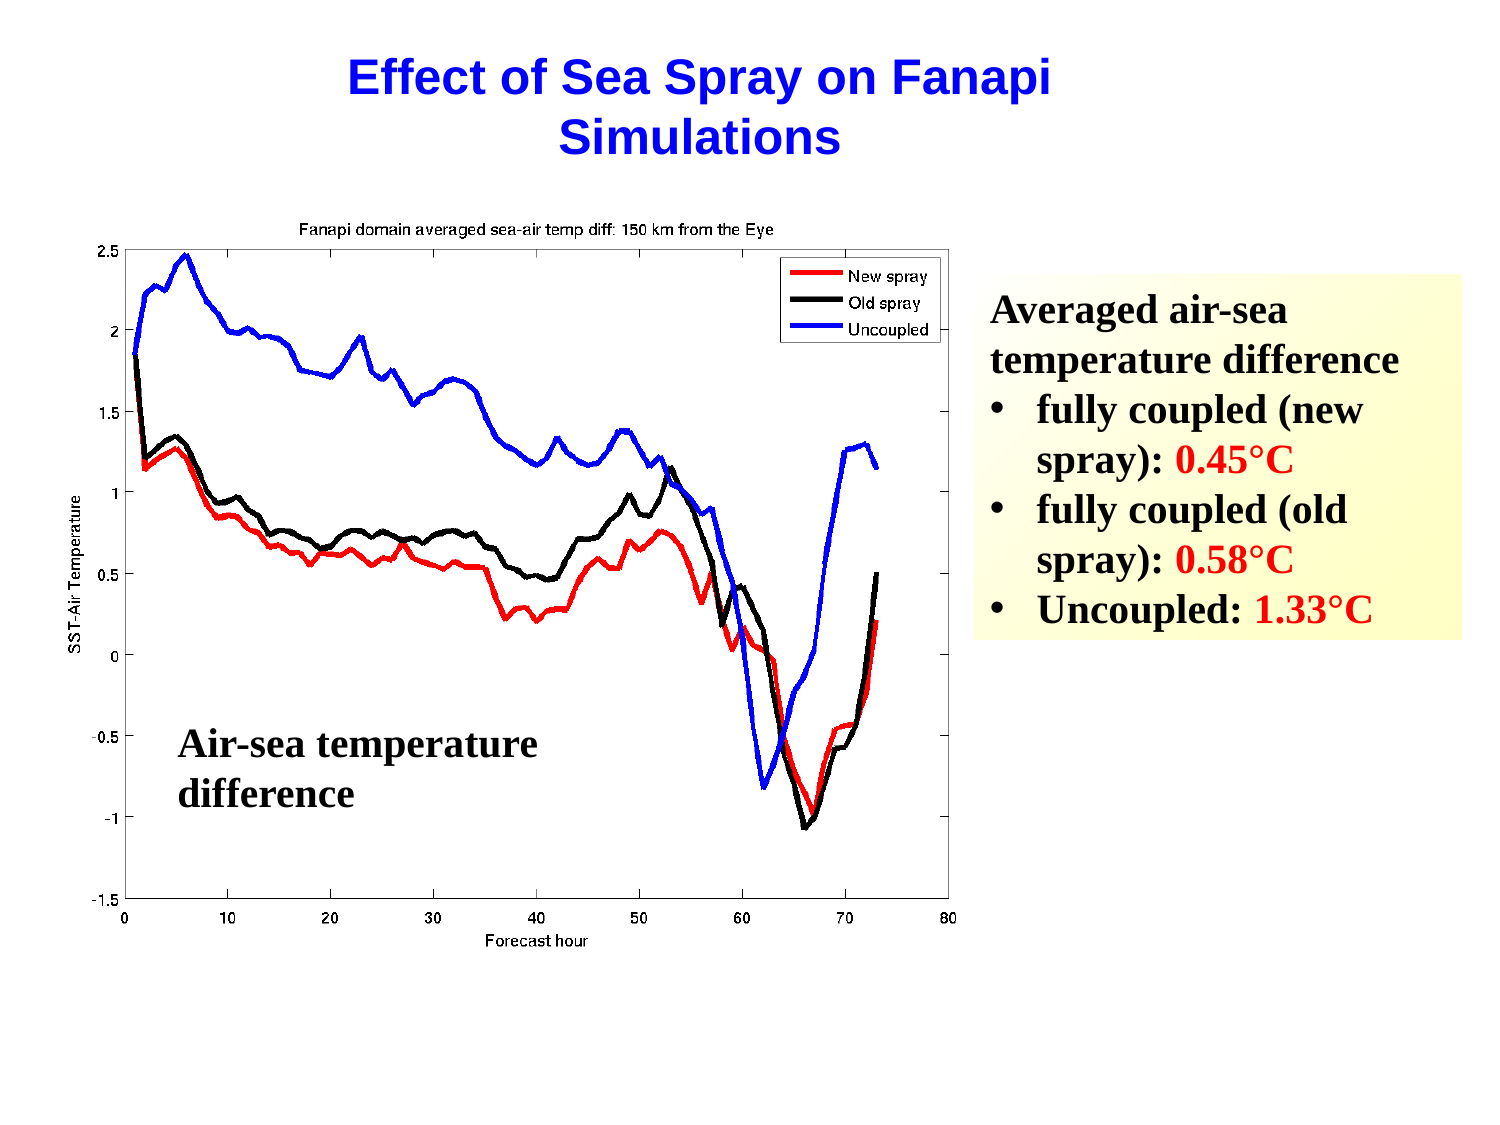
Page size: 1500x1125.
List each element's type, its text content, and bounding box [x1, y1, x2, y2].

text_box Effect of Sea Spray on Fanapi Simulations [200, 37, 1200, 173]
text_box Averaged air-sea temperature difference fully coupled (new spray): 0.45°C fully coupled (old spray): 0.58°C Uncoupled: 1.33°C [979, 274, 1462, 640]
picture [49, 211, 976, 960]
